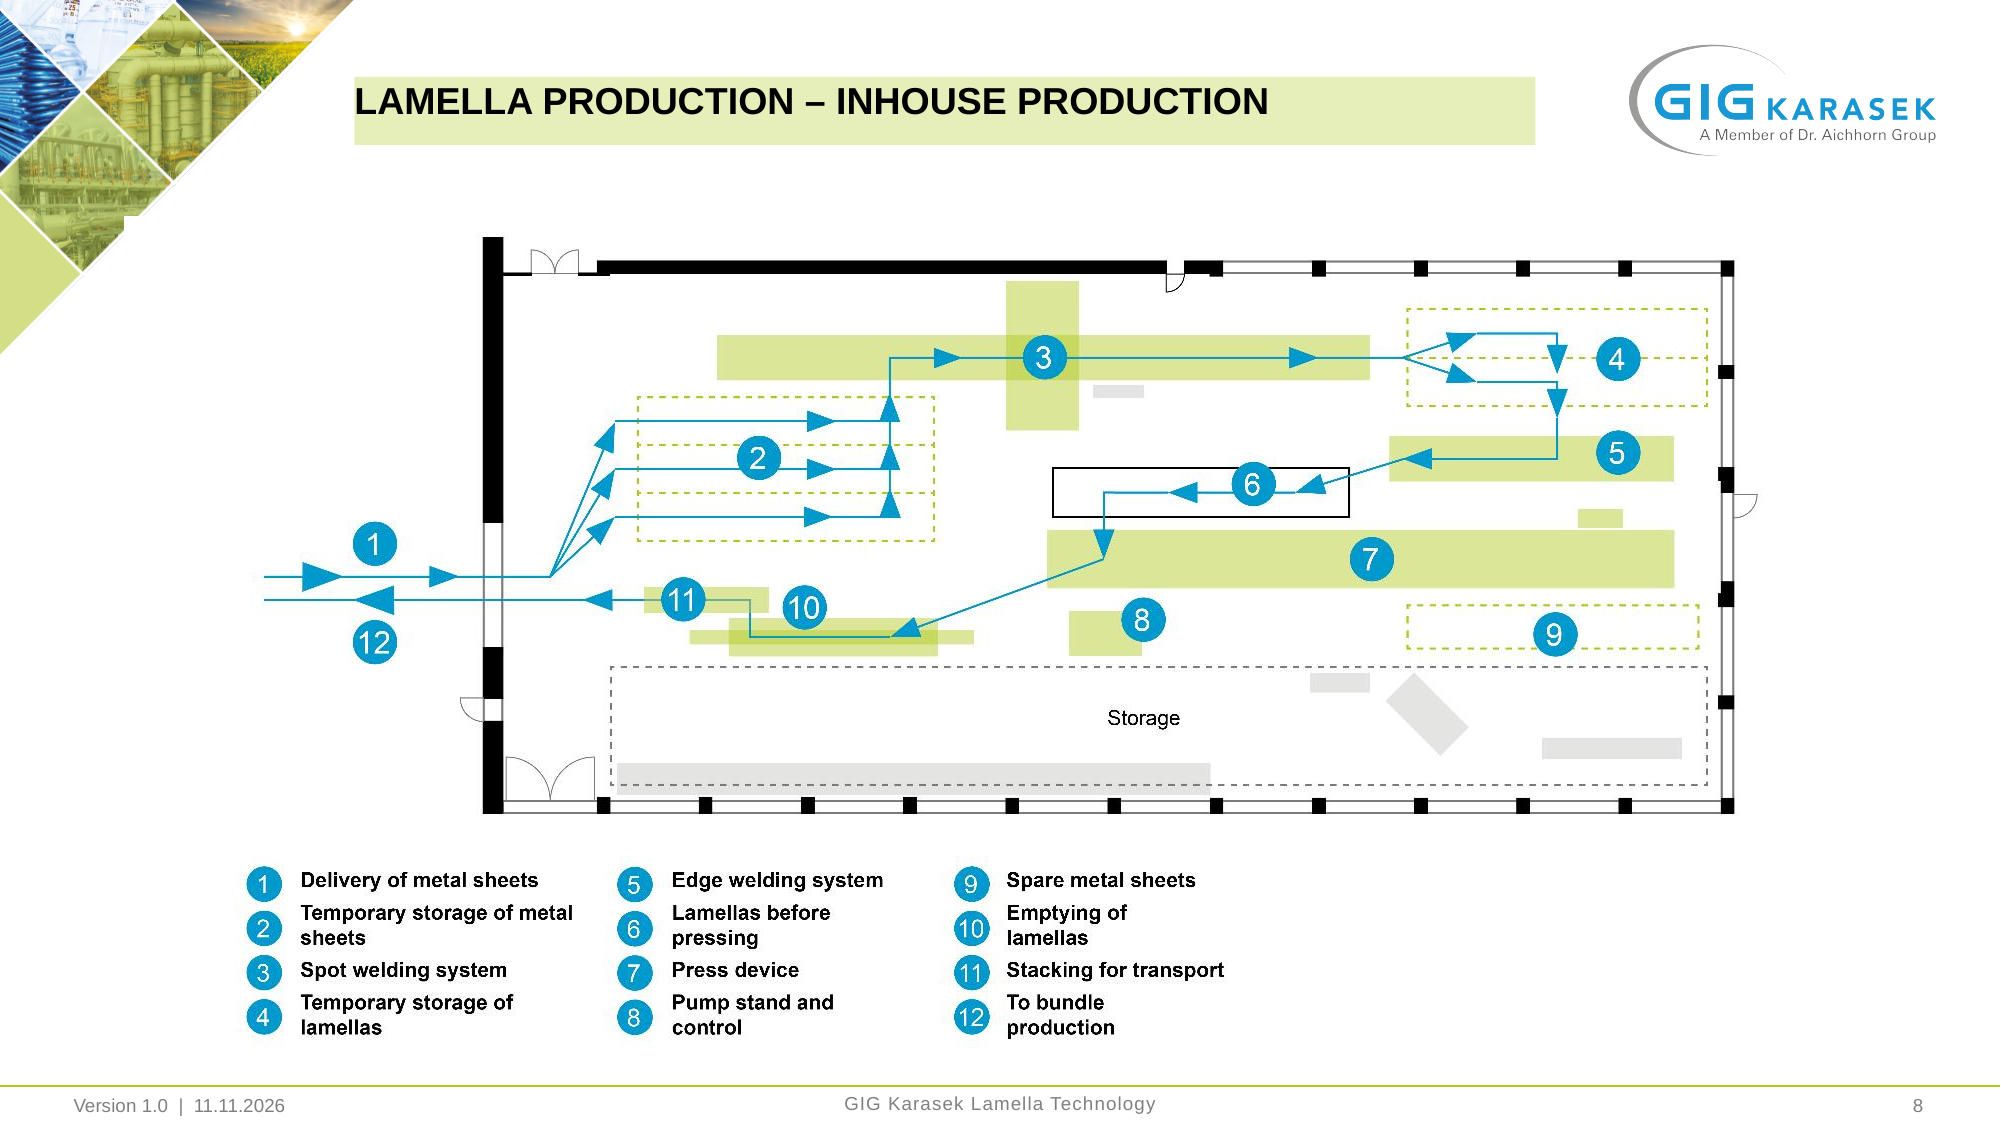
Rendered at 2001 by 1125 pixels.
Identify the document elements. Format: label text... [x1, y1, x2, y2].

picture [0, 0, 1896, 1057]
list Lamella Production – inhouse production [354, 76, 1536, 145]
picture [1622, 38, 1951, 163]
